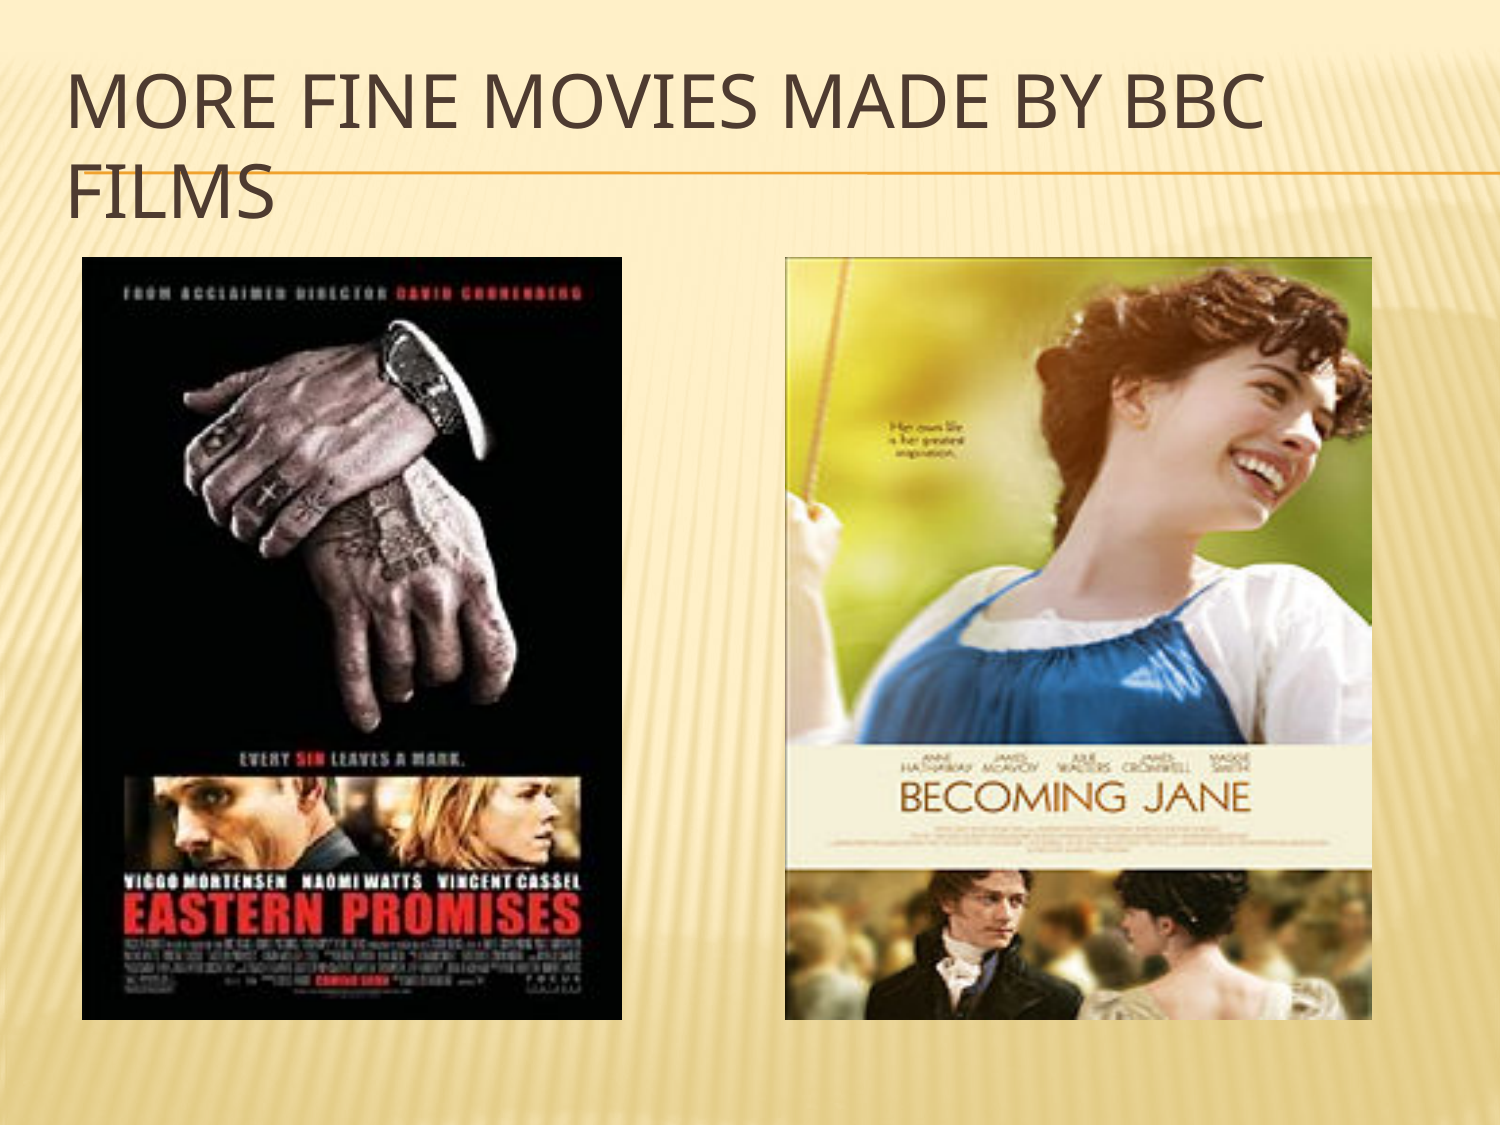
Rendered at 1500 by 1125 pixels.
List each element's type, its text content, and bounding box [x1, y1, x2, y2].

title More fine movies made by bbc films [49, 75, 1475, 213]
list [81, 257, 622, 1020]
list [784, 257, 1372, 1020]
